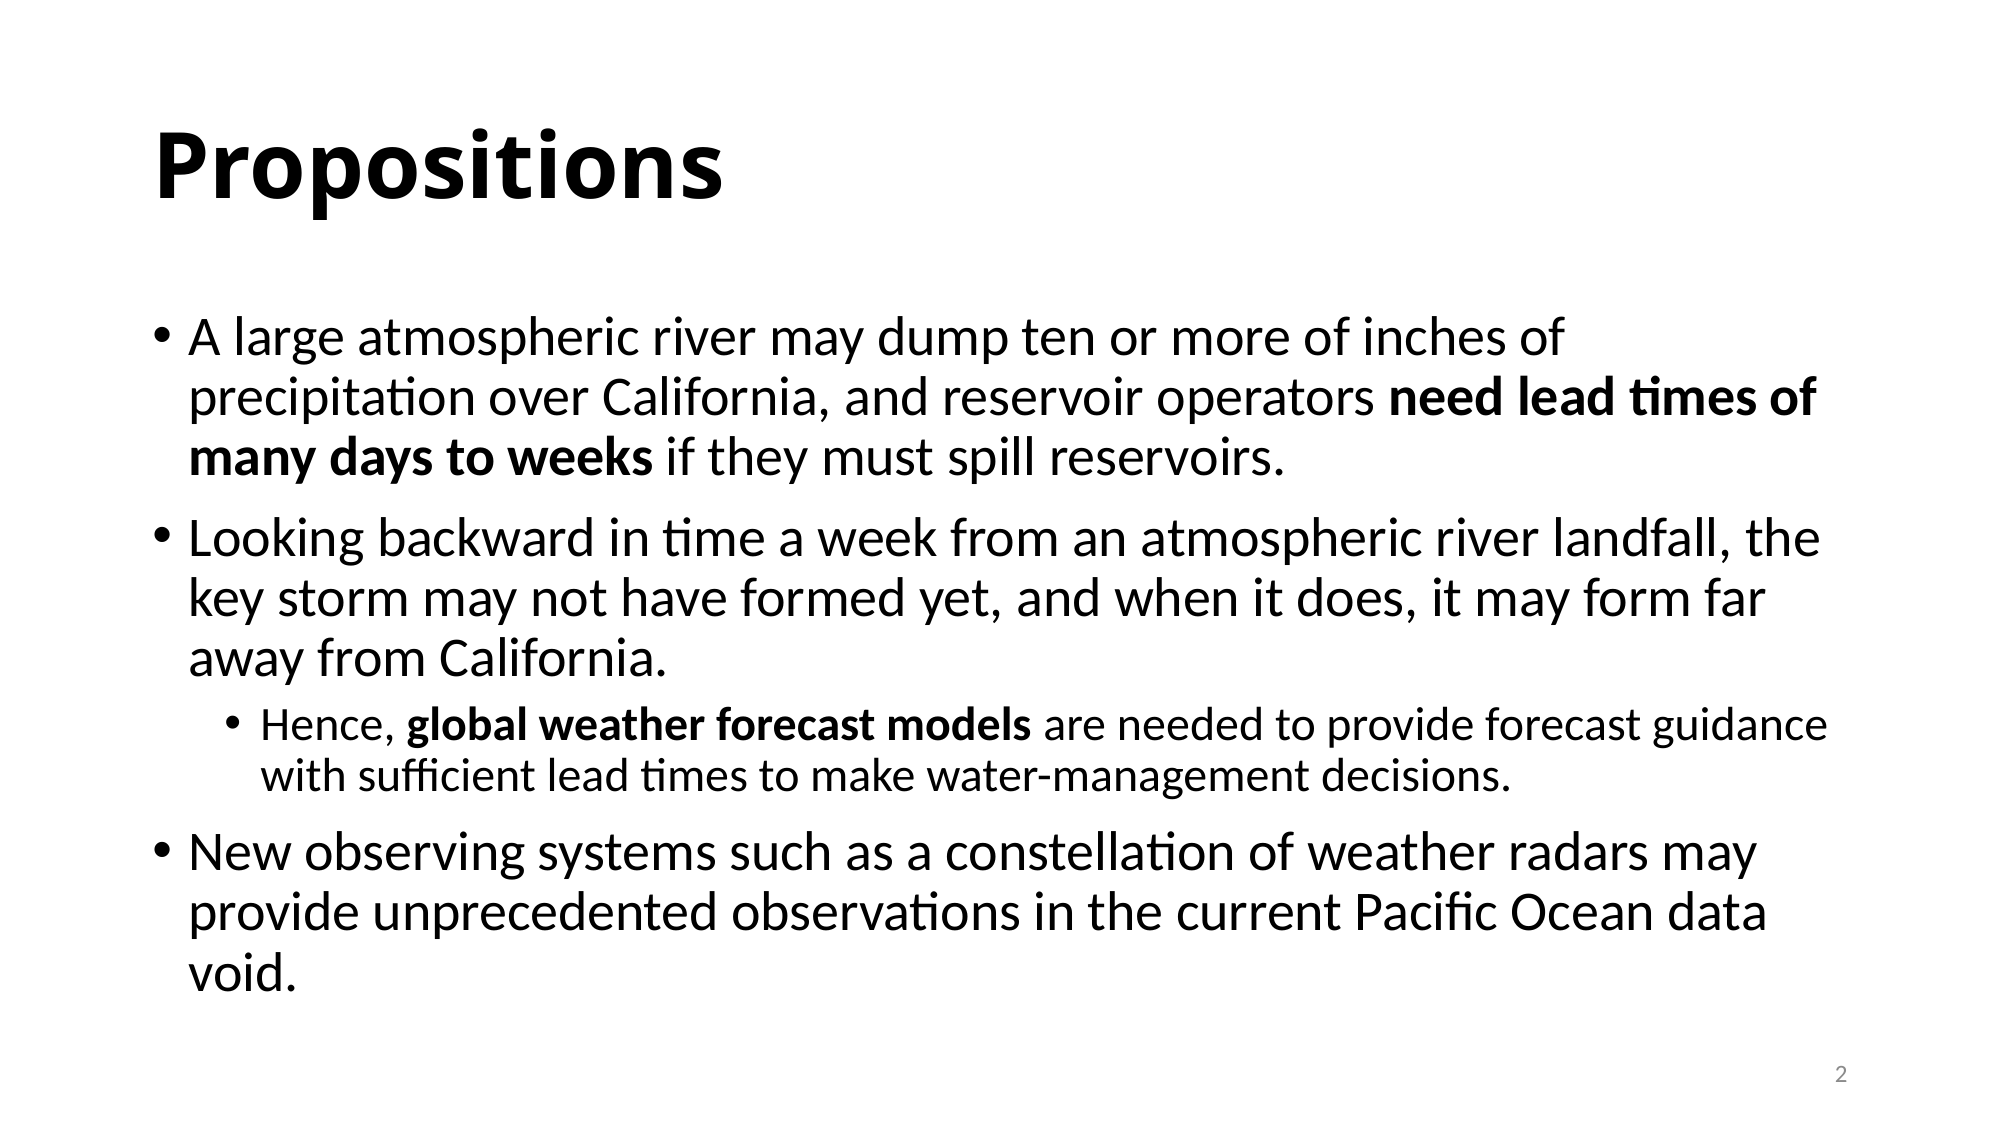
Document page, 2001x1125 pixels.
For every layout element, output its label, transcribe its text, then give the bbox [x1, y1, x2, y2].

slide_number 2 [1412, 1042, 1863, 1103]
title Propositions [137, 59, 1863, 278]
list A large atmospheric river may dump ten or more of inches of precipitation over California, and reservoir operators need lead times of many days to weeks if they must spill reservoirs. Looking backward in time a week from an atmospheric river landfall, the key storm may not have formed yet, and when it does, it may form far away from California. Hence, global weather forecast models are needed to provide forecast guidance with sufficient lead times to make water-management decisions. New observing systems such as a constellation of weather radars may provide unprecedented observations in the current Pacific Ocean data void. [137, 299, 1863, 1014]
